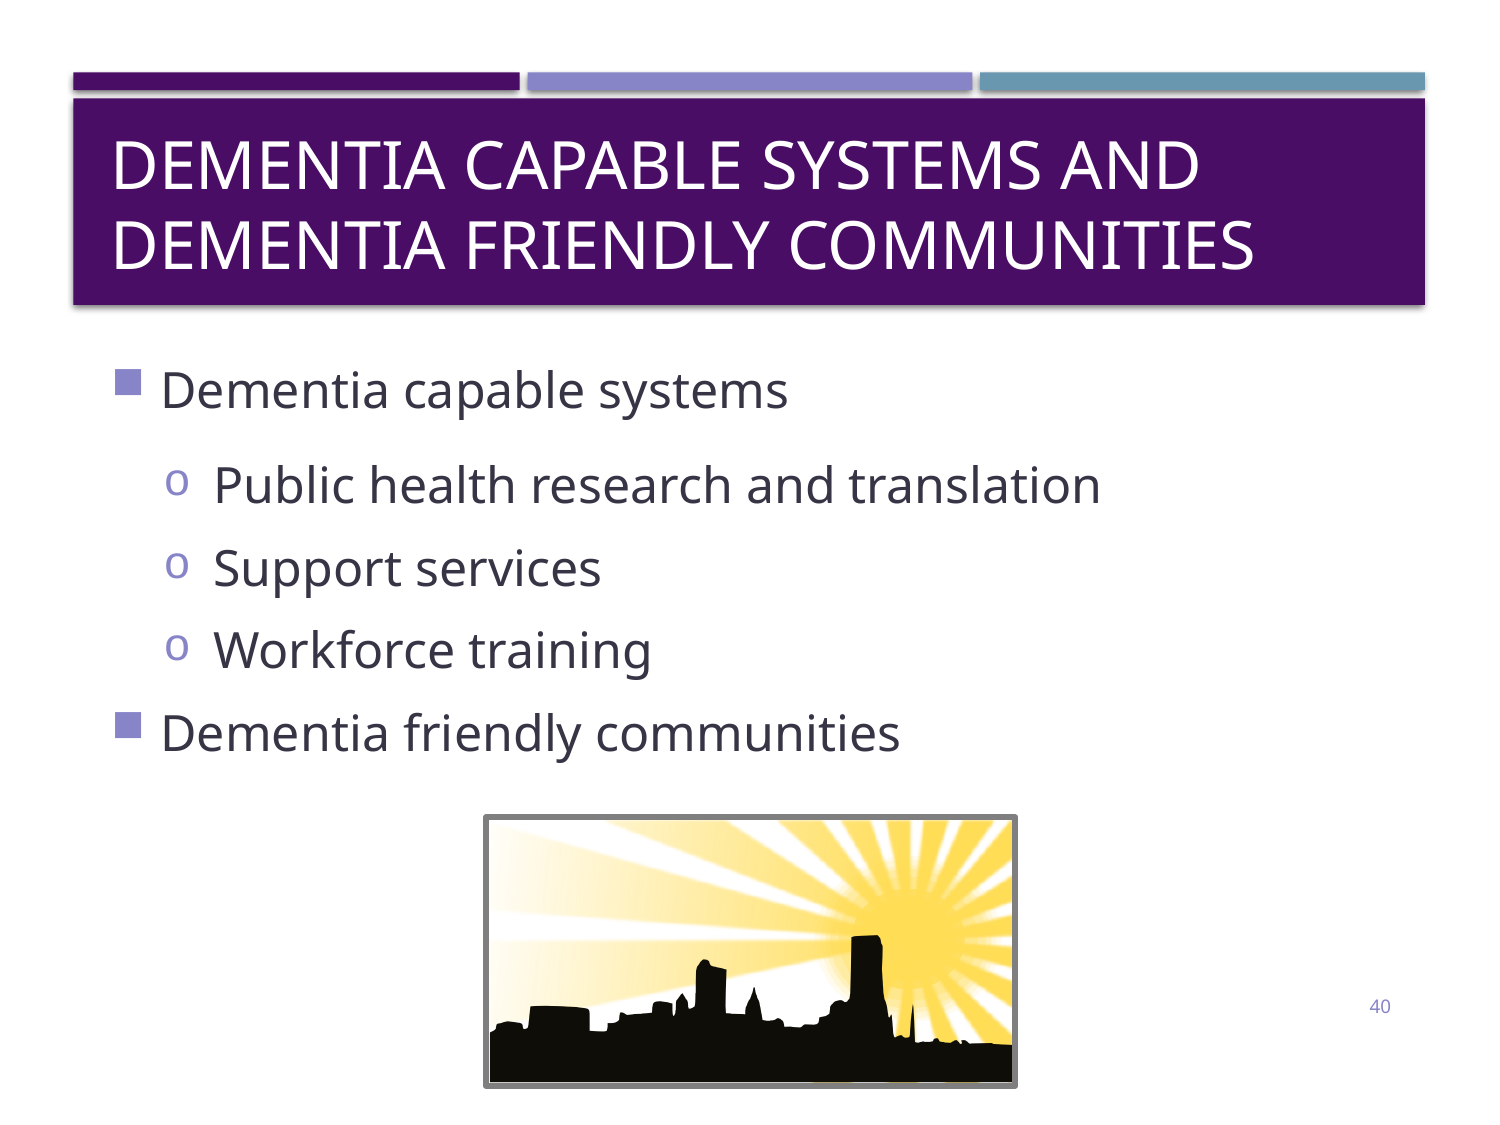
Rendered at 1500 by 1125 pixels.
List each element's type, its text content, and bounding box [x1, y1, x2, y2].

list Dementia capable systems Public health research and translation Support services Workforce training Dementia friendly communities [95, 326, 1406, 898]
slide_number 40 [1279, 977, 1406, 1037]
picture [488, 819, 1013, 1084]
title Dementia Capable Systems and Dementia Friendly communities [95, 112, 1406, 291]
